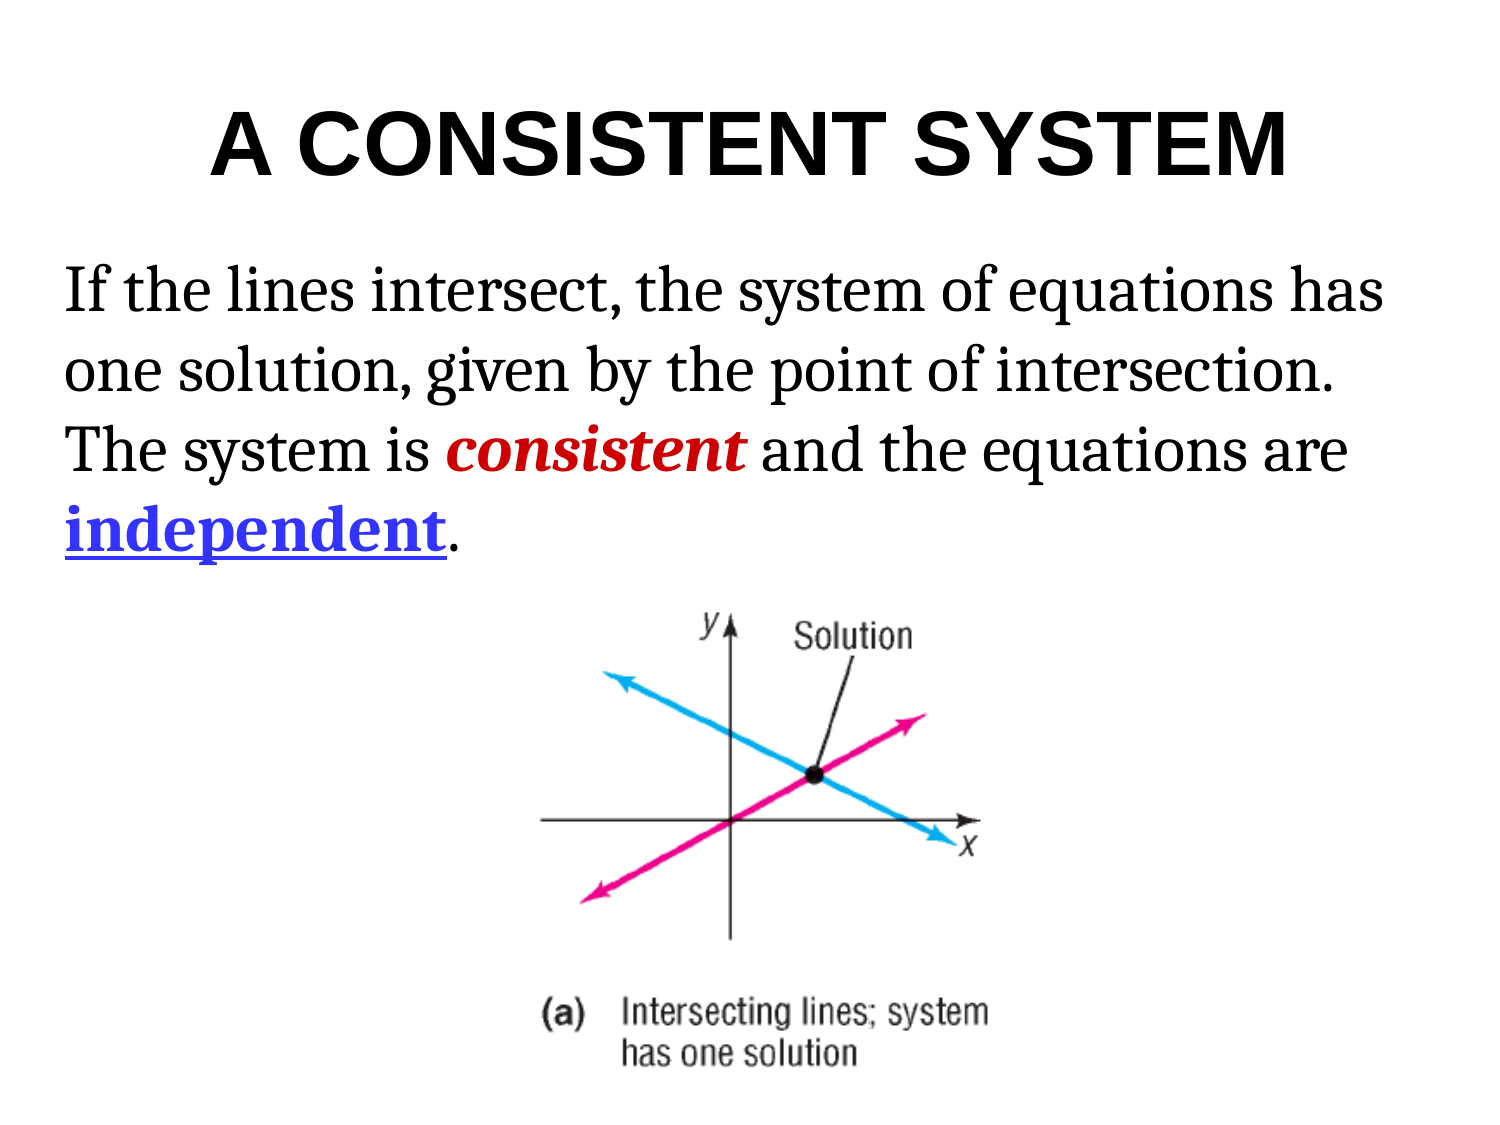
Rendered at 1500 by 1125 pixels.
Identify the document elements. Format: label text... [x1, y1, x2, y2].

text_box If the lines intersect, the system of equations has one solution, given by the point of intersection. The system is consistent and the equations are independent. [50, 237, 1450, 573]
title A CONSISTENT SYSTEM [75, 45, 1425, 233]
picture [537, 580, 1024, 1081]
